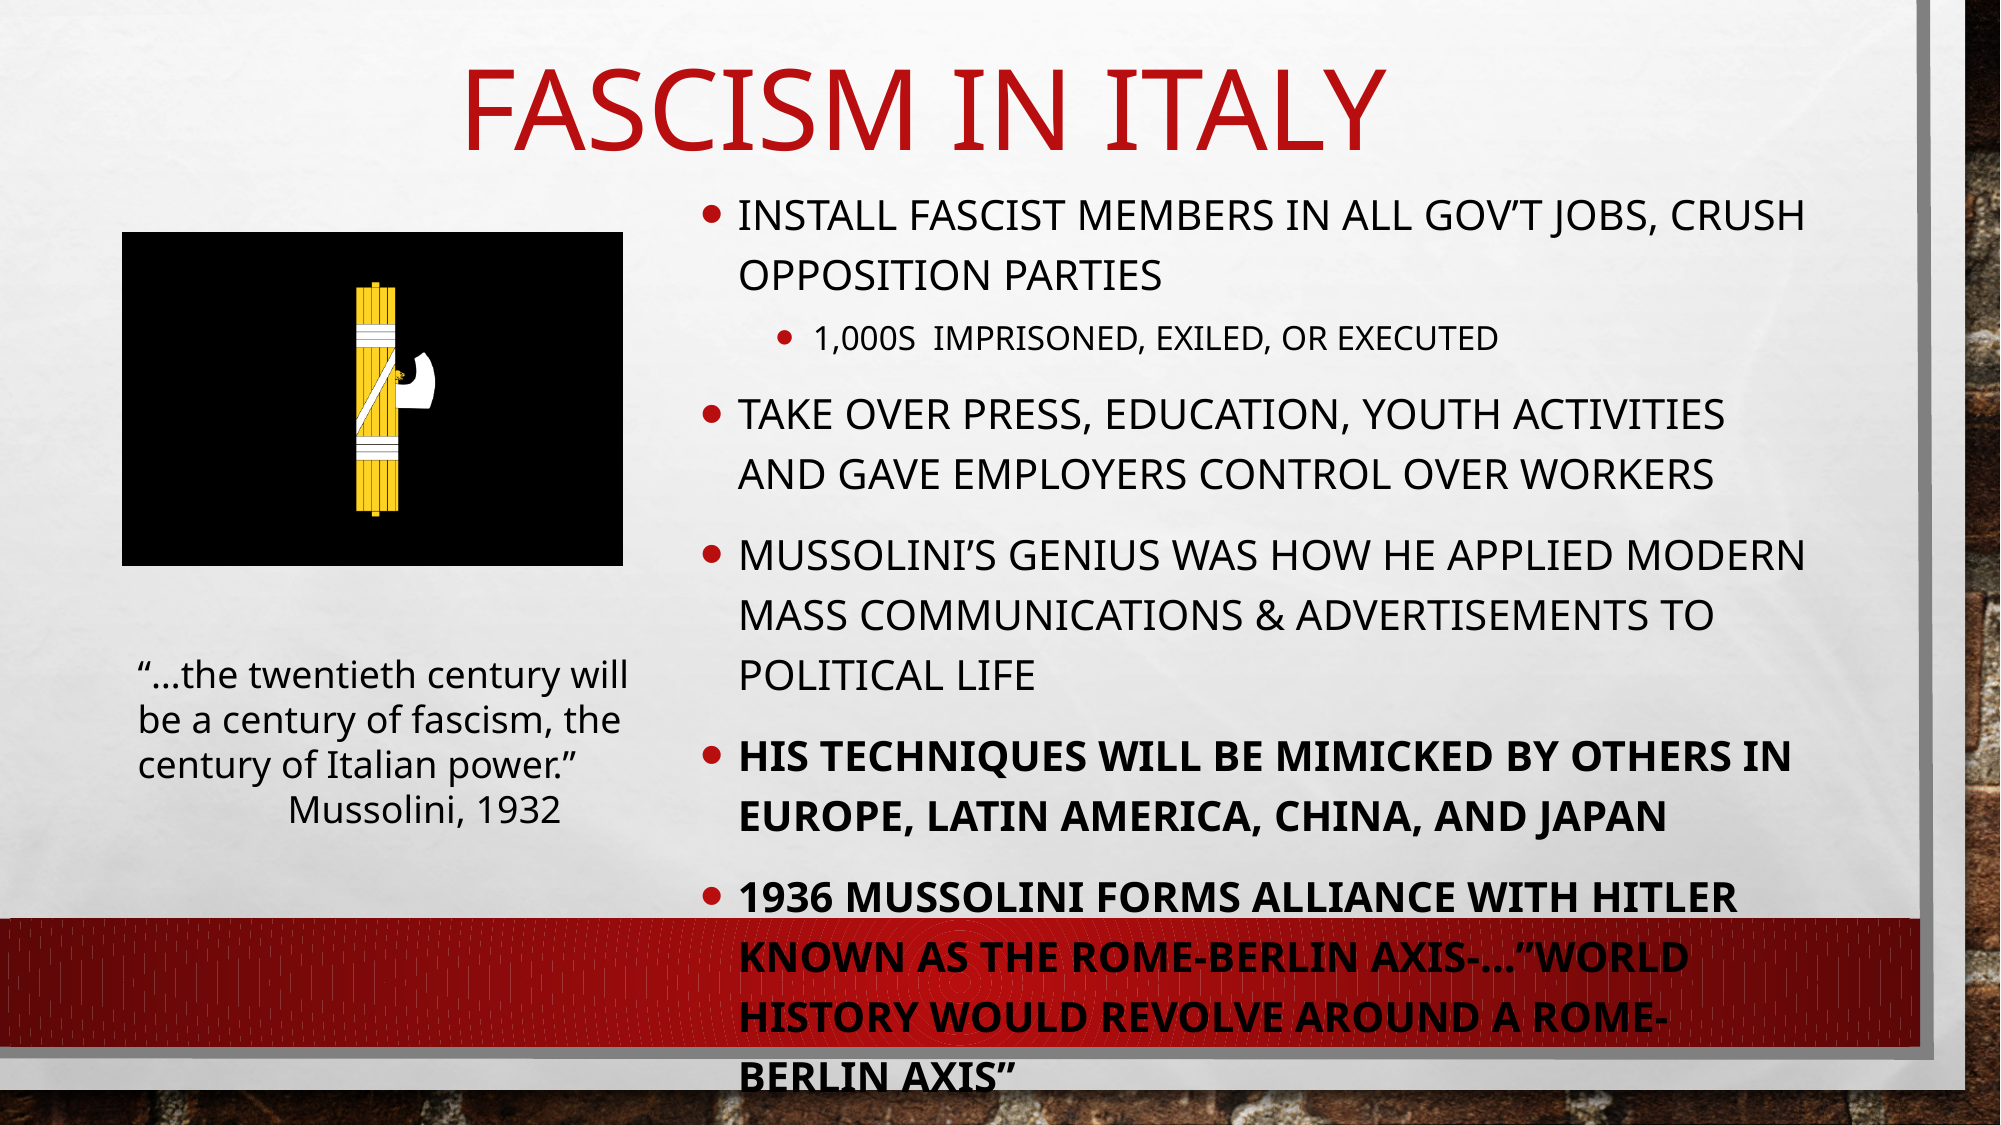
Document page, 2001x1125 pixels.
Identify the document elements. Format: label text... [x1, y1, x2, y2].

text_box “…the twentieth century will be a century of fascism, the century of Italian power.” Mussolini, 1932 [122, 643, 686, 839]
picture [0, 0, 2000, 1125]
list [122, 232, 623, 567]
title Fascism in Italy [70, 19, 1776, 210]
list Install Fascist members in all gov’t jobs, crush opposition parties 1,000s imprisoned, exiled, or executed Take over press, education, youth activities and gave employers control over workers Mussolini’s genius was how he applied modern mass communications & advertisements to political life His techniques will be mimicked by others in Europe, Latin America, China, and Japan 1936 Mussolini forms alliance with Hitler known as the Rome-Berlin Axis-…”world history would revolve around a Rome-Berlin Axis” [685, 171, 1834, 1088]
